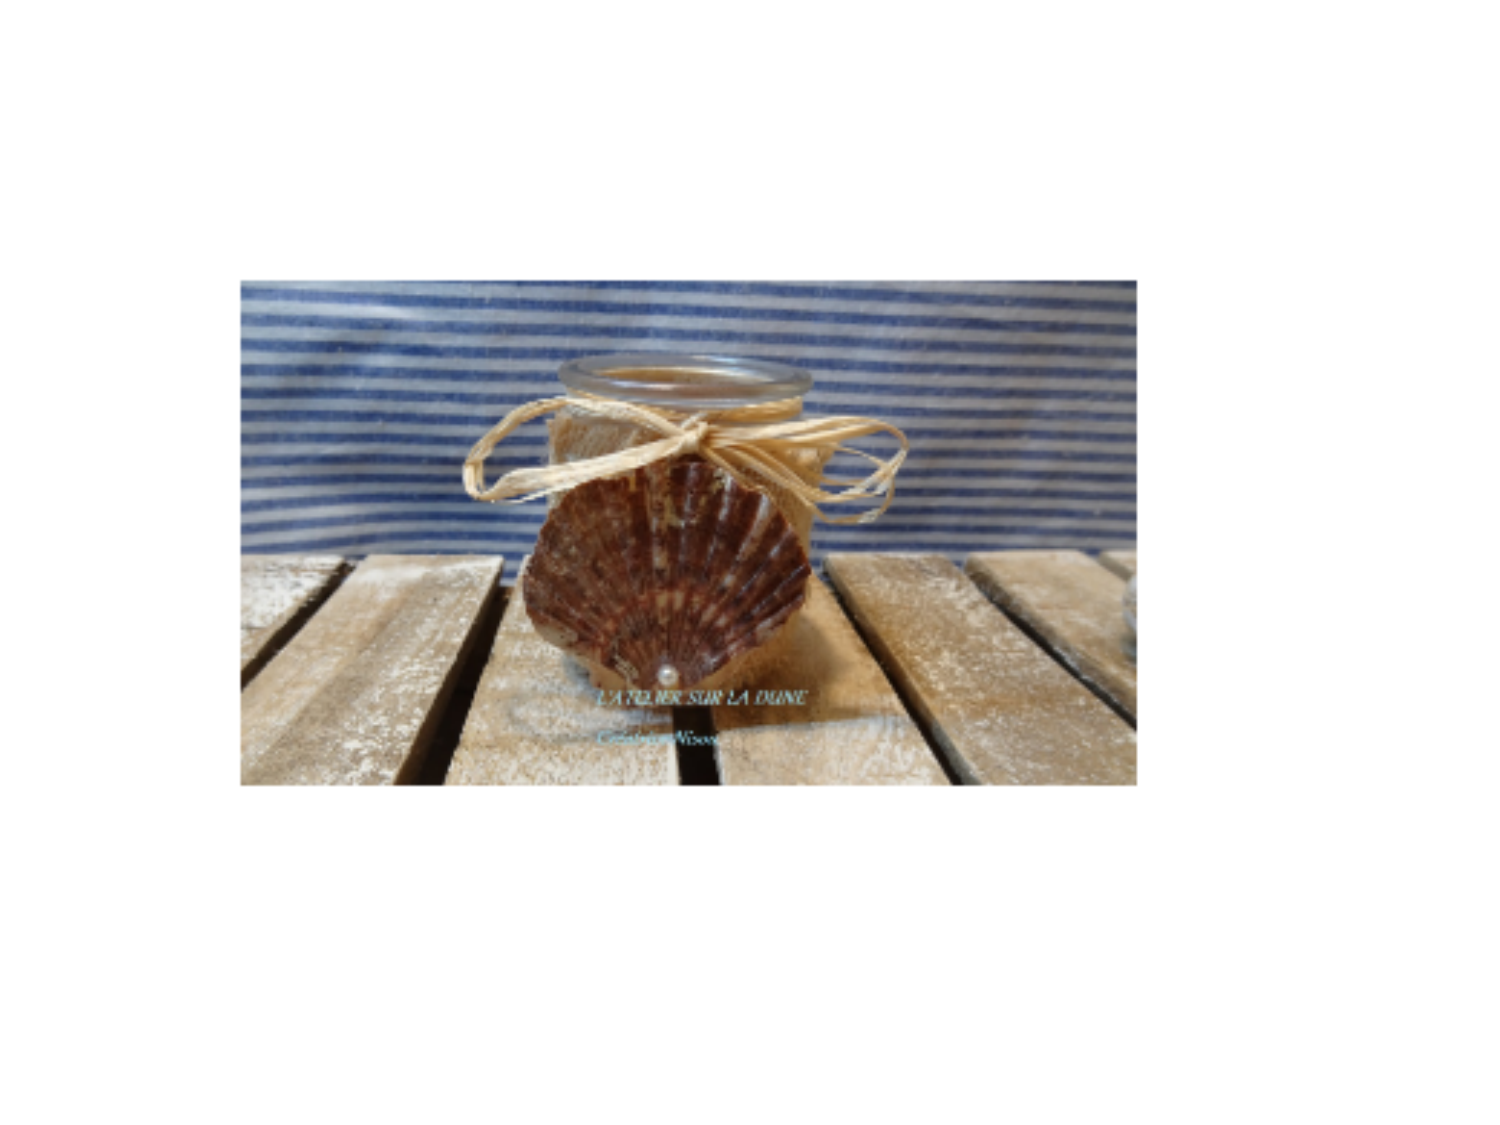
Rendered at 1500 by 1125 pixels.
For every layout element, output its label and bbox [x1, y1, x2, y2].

picture [229, 266, 1157, 800]
